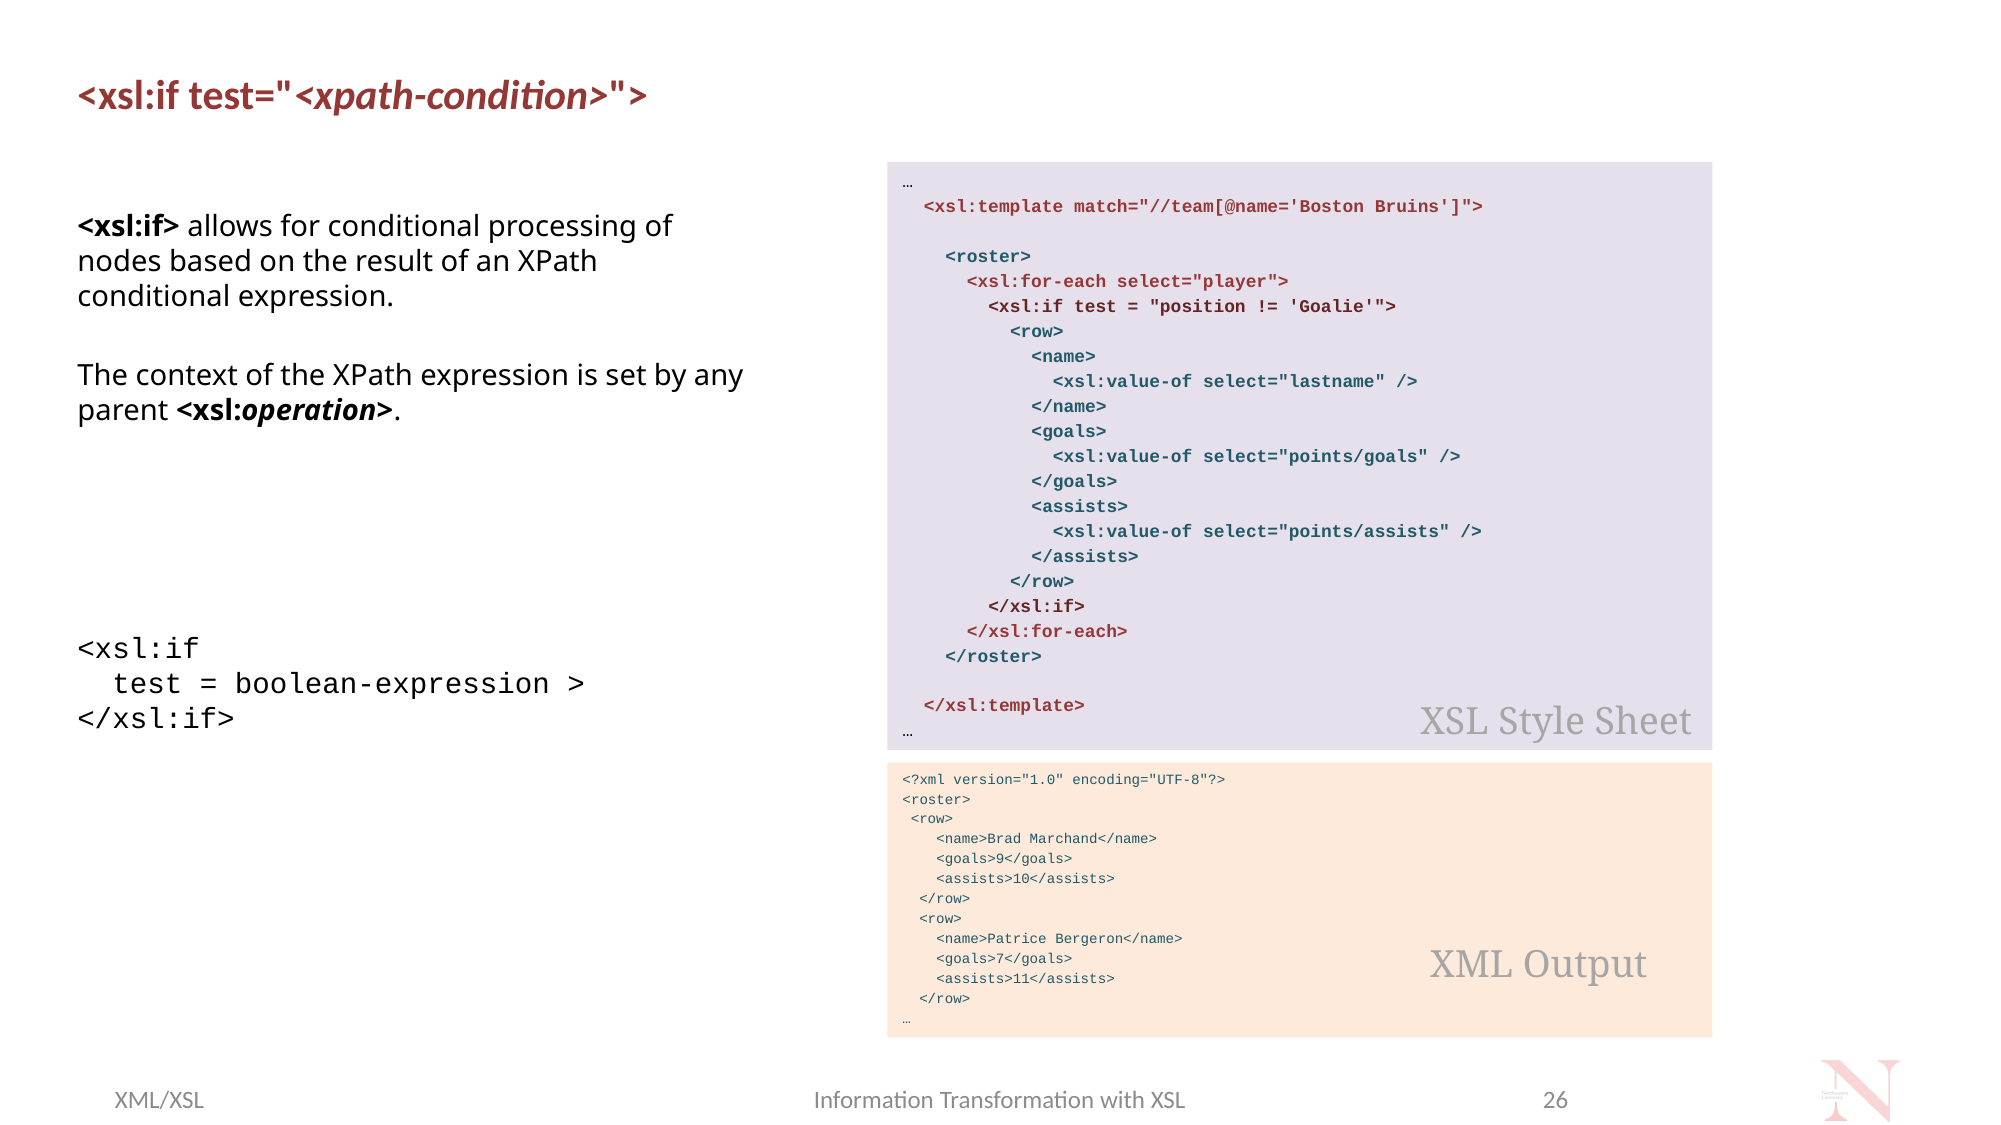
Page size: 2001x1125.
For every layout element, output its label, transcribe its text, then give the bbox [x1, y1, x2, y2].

slide_number XML/XSL [99, 1074, 567, 1122]
text_box <xsl:if test = boolean-expression > </xsl:if> [62, 621, 625, 742]
text_box XSL Style Sheet [1405, 689, 1708, 750]
title <xsl:if test="<xpath-condition>"> [62, 44, 850, 125]
text_box XML Output [1415, 932, 1663, 993]
text_box <?xml version="1.0" encoding="UTF-8"?> <roster> <row> <name>Brad Marchand</name> <goals>9</goals> <assists>10</assists> </row> <row> <name>Patrice Bergeron</name> <goals>7</goals> <assists>11</assists> </row> … [887, 762, 1713, 1038]
text_box … <xsl:template match="//team[@name='Boston Bruins']"> <roster> <xsl:for-each select="player"> <xsl:if test = "position != 'Goalie'"> <row> <name> <xsl:value-of select="lastname" /> </name> <goals> <xsl:value-of select="points/goals" /> </goals> <assists> <xsl:value-of select="points/assists" /> </assists> </row> </xsl:if> </xsl:for-each> </roster> </xsl:template> … [887, 161, 1713, 750]
footer Information Transformation with XSL [683, 1074, 1317, 1122]
list <xsl:if> allows for conditional processing of nodes based on the result of an XPath conditional expression. The context of the XPath expression is set by any parent <xsl:operation>. [62, 200, 763, 563]
slide_number 26 [1433, 1074, 1584, 1122]
